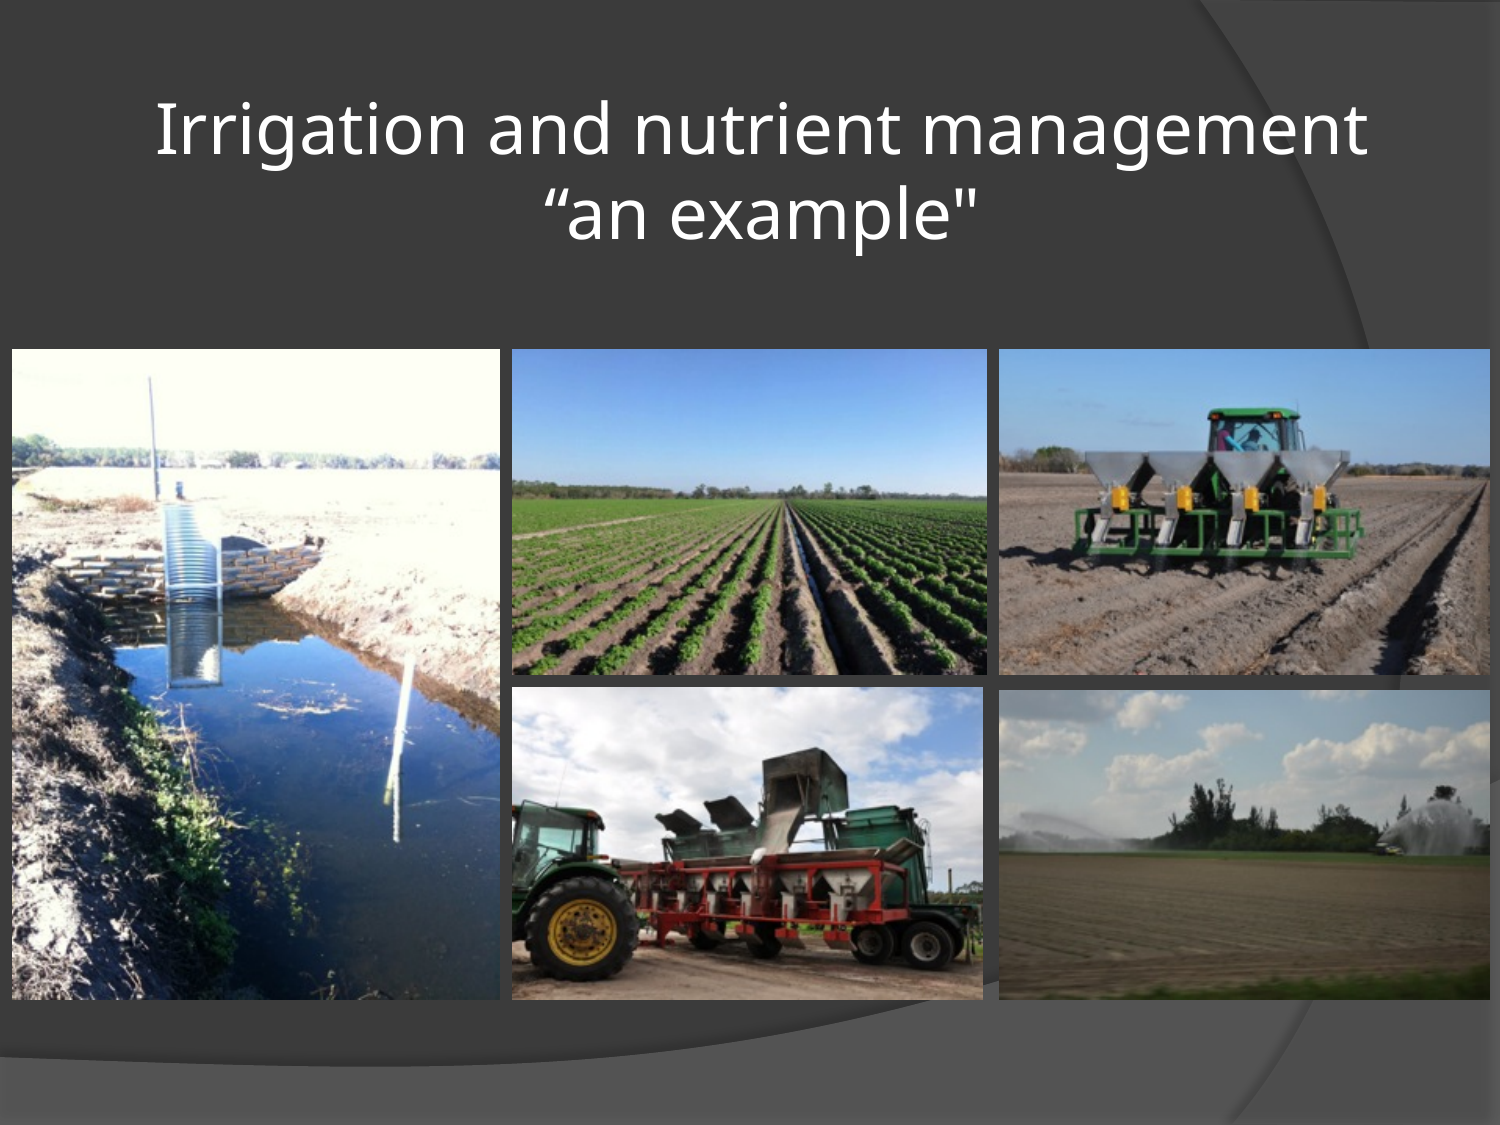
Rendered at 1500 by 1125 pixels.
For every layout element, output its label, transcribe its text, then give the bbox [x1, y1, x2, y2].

picture [512, 349, 987, 676]
title Irrigation and nutrient management “an example" [75, 75, 1450, 263]
picture [512, 687, 984, 1001]
picture [12, 349, 501, 1001]
picture [999, 689, 1490, 1001]
picture [999, 349, 1490, 676]
